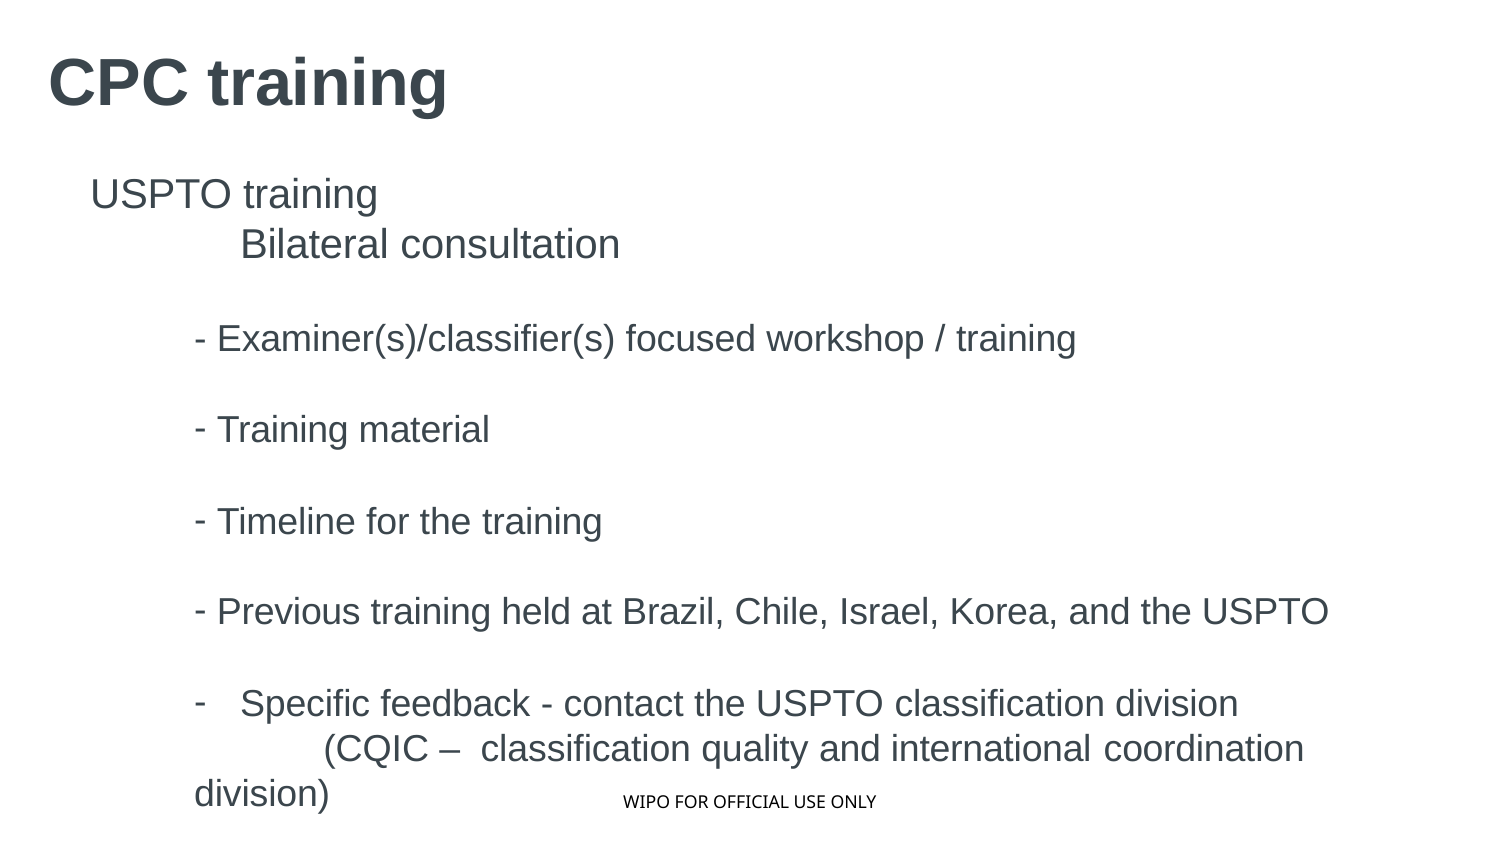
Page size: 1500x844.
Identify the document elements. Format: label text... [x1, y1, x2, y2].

title CPC training [46, 19, 889, 161]
text_box USPTO training Bilateral consultation - Examiner(s)/classifier(s) focused workshop / training Training material Timeline for the training Previous training held at Brazil, Chile, Israel, Korea, and the USPTO Specific feedback - contact the USPTO classification division (CQIC – classification quality and international coordination division) [87, 166, 1418, 815]
